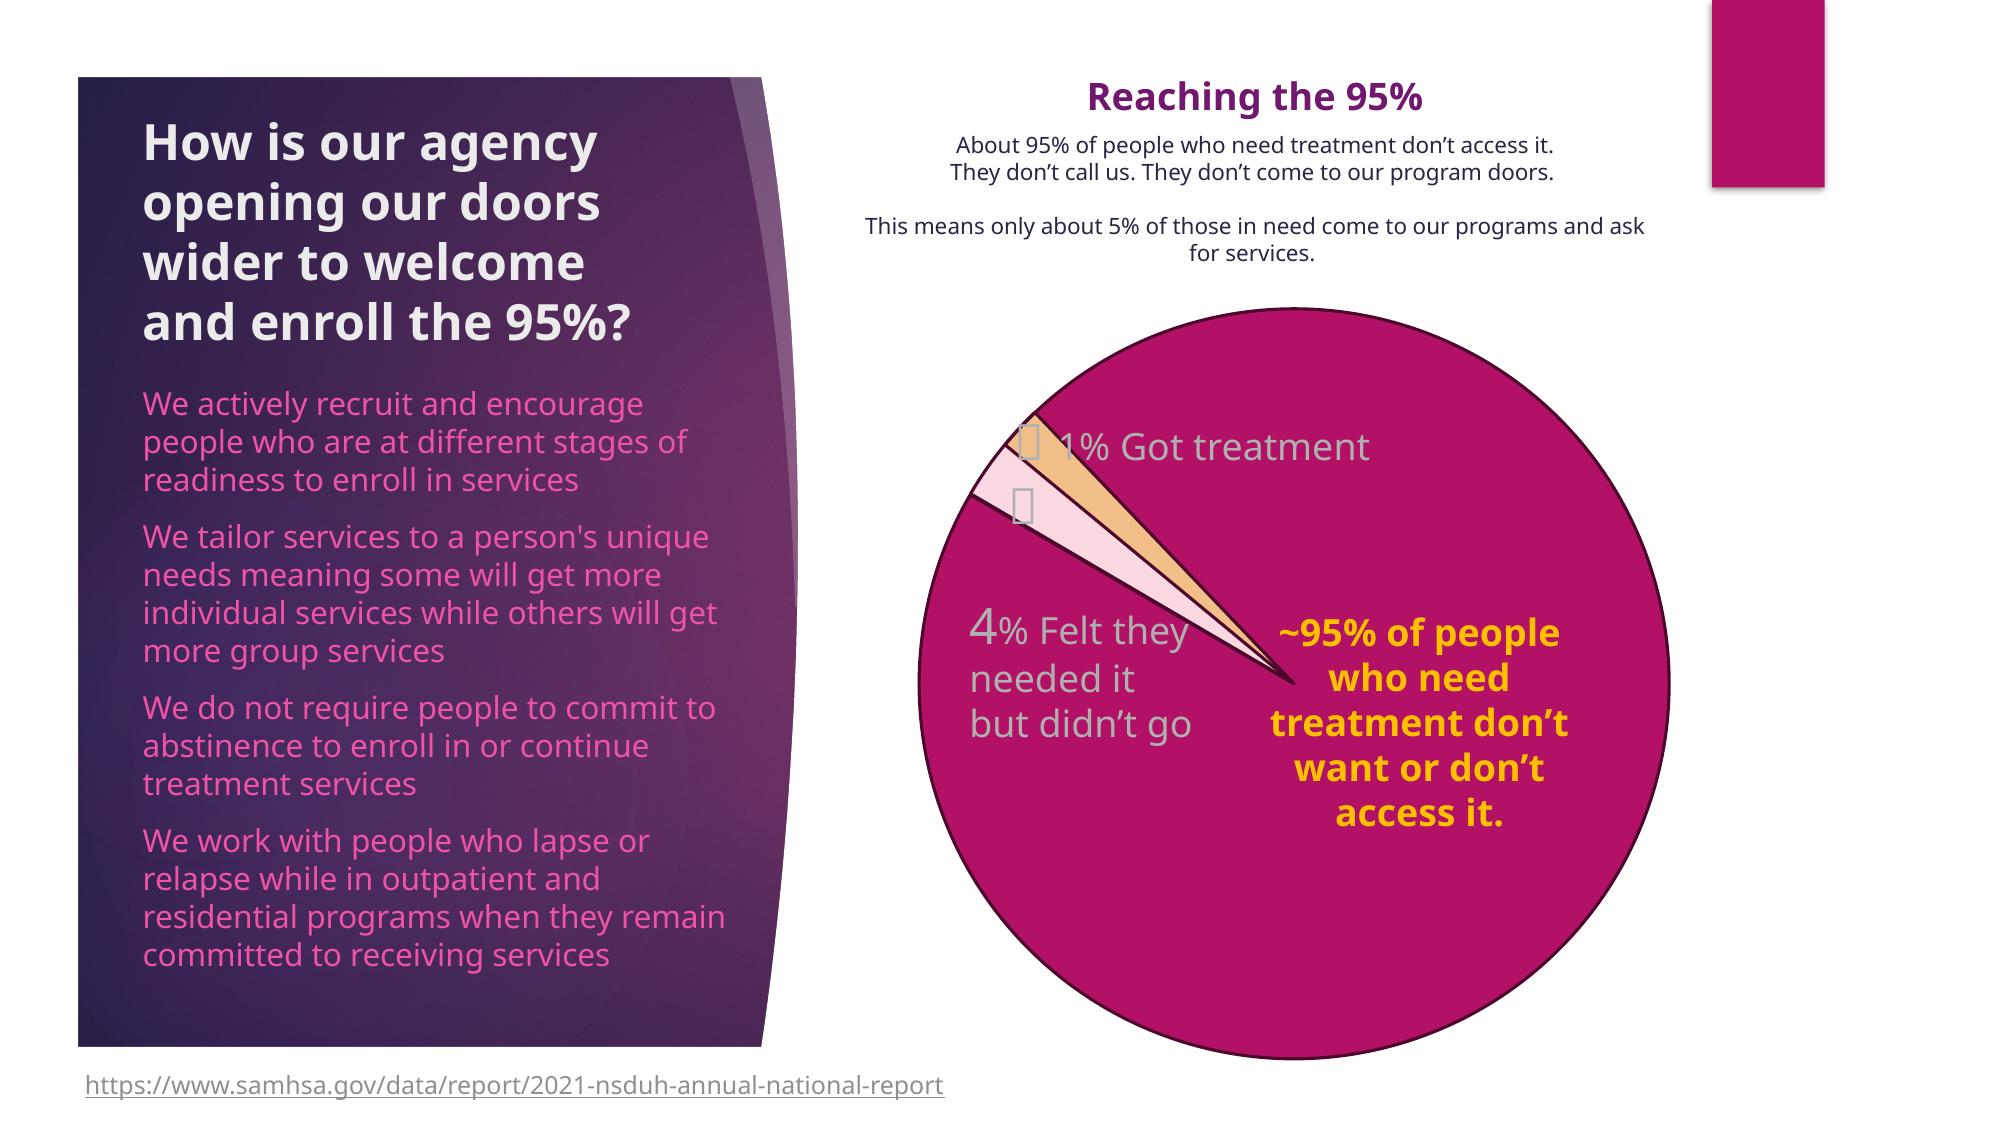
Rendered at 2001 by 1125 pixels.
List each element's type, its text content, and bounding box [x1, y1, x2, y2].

text_box https://www.samhsa.gov/data/report/2021-nsduh-annual-national-report [70, 1062, 1121, 1112]
list We actively recruit and encourage people who are at different stages of readiness to enroll in services We tailor services to a person's unique needs meaning some will get more individual services while others will get more group services We do not require people to commit to abstinence to enroll in or continue treatment services We work with people who lapse or relapse while in outpatient and residential programs when they remain committed to receiving services [127, 376, 766, 991]
title How is our agency opening our doors wider to welcome and enroll the 95%? [127, 95, 706, 359]
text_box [918, 308, 1670, 1060]
text_box Reaching the 95% About 95% of people who need treatment don’t access it. They don’t call us. They don’t come to our program doors. This means only about 5% of those in need come to our programs and ask for services. [849, 62, 1661, 274]
